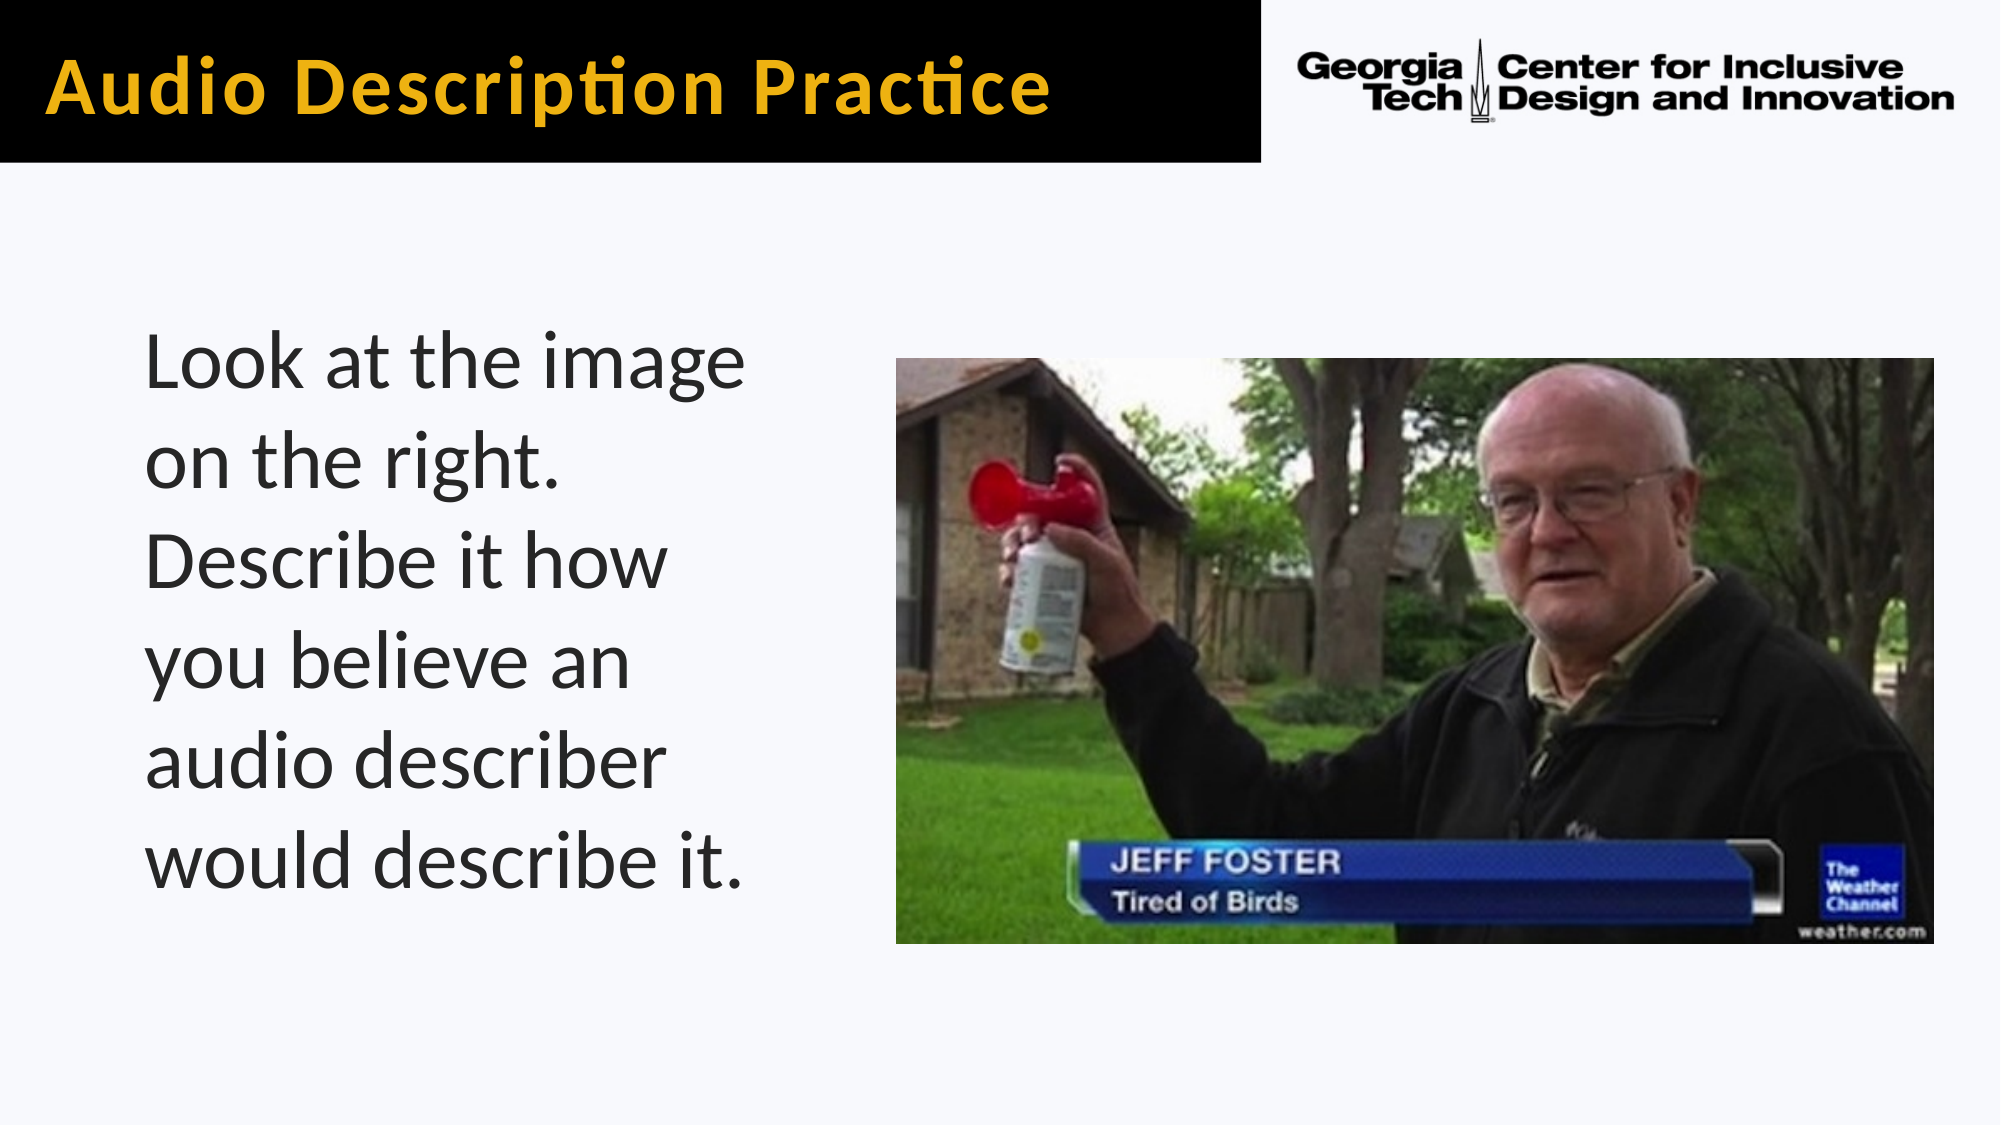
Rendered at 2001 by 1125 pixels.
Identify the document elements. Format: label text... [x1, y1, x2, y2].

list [896, 358, 1934, 945]
title Audio Description Practice [0, 0, 1262, 163]
list Look at the image on the right. Describe it how you believe an audio describer would describe it. [99, 297, 858, 1005]
picture [0, 0, 2001, 1125]
